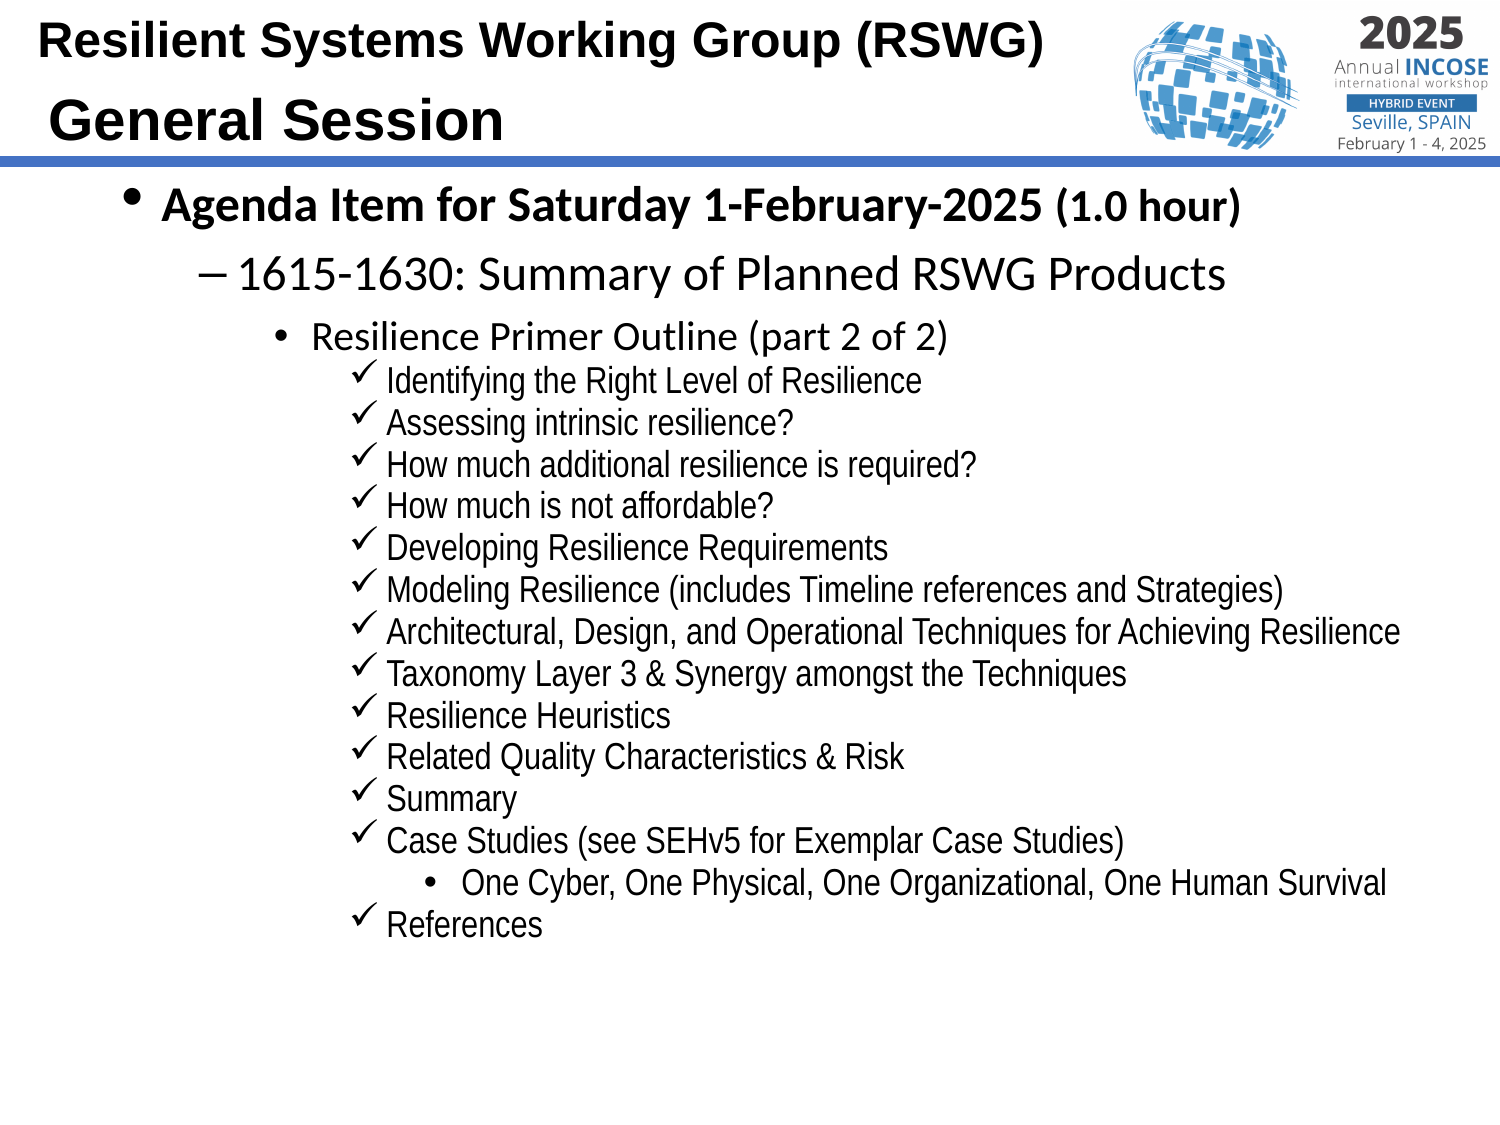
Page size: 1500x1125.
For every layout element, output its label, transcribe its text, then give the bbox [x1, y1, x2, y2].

text_box Agenda Item for Saturday 1-February-2025 (1.0 hour) 1615-1630: Summary of Planned RSWG Products Resilience Primer Outline (part 2 of 2) Identifying the Right Level of Resilience Assessing intrinsic resilience? How much additional resilience is required? How much is not affordable? Developing Resilience Requirements Modeling Resilience (includes Timeline references and Strategies) Architectural, Design, and Operational Techniques for Achieving Resilience Taxonomy Layer 3 & Synergy amongst the Techniques Resilience Heuristics Related Quality Characteristics & Risk Summary Case Studies (see SEHv5 for Exemplar Case Studies) One Cyber, One Physical, One Organizational, One Human Survival References [108, 169, 1454, 1075]
picture [1120, 1, 1500, 156]
text_box General Session [34, 74, 521, 160]
